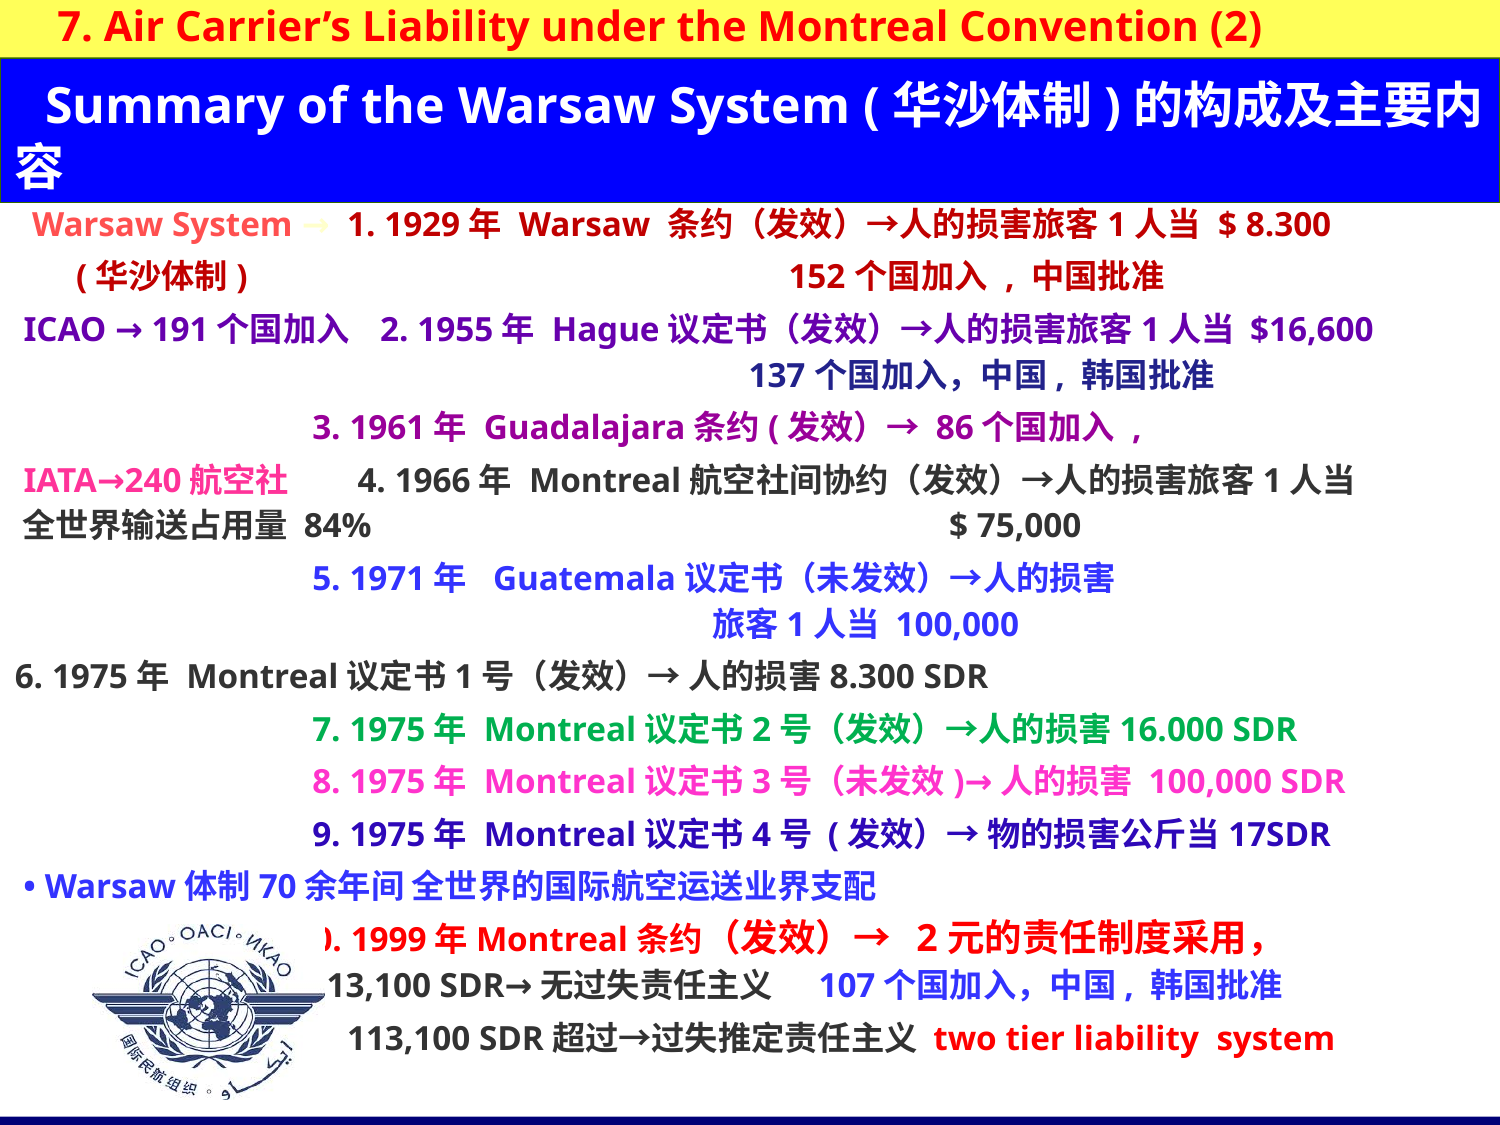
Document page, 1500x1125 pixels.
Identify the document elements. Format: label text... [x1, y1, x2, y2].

picture [91, 924, 326, 1101]
text_box 7. Air Carrier’s Liability under the Montreal Convention (2) [0, 0, 1500, 58]
text_box Summary of the Warsaw System (华沙体制)的构成及主要内容 [0, 58, 1500, 203]
text_box Warsaw System → 1. 1929年 Warsaw 条约（发效）→人的损害旅客1人当 $ 8.300 (华沙体制) 152个国加入 , 中国批准 ICAO → 191个国加入 2. 1955年 Hague议定书（发效）→人的损害旅客1人当 $16,600 137个国加入，中国, 韩国批准 3. 1961年 Guadalajara条约(发效）→ 86个国加入 , IATA→240航空社 4. 1966年 Montreal航空社间协约（发效）→人的损害旅客1人当 全世界输送占用量 84% $ 75,000 5. 1971年 Guatemala议定书（未发效）→人的损害 旅客1人当 100,000 6. 1975年 Montreal议定书1号（发效）→ 人的损害8.300 SDR 7. 1975年 Montreal议定书2号（发效）→人的损害16.000 SDR 8. 1975年 Montreal议定书3号（未发效)→人的损害 100,000 SDR 9. 1975年 Montreal议定书4号 (发效）→ 物的损害公斤当17SDR • Warsaw体制70余年间 全世界的国际航空运送业界支配 10. 1999年Montreal条约（发效）→ 2元的责任制度采用， 113,100 SDR→无过失责任主义 107个国加入，中国, 韩国批准 113,100 SDR超过→过失推定责任主义 two tier liability system [0, 203, 1500, 1117]
